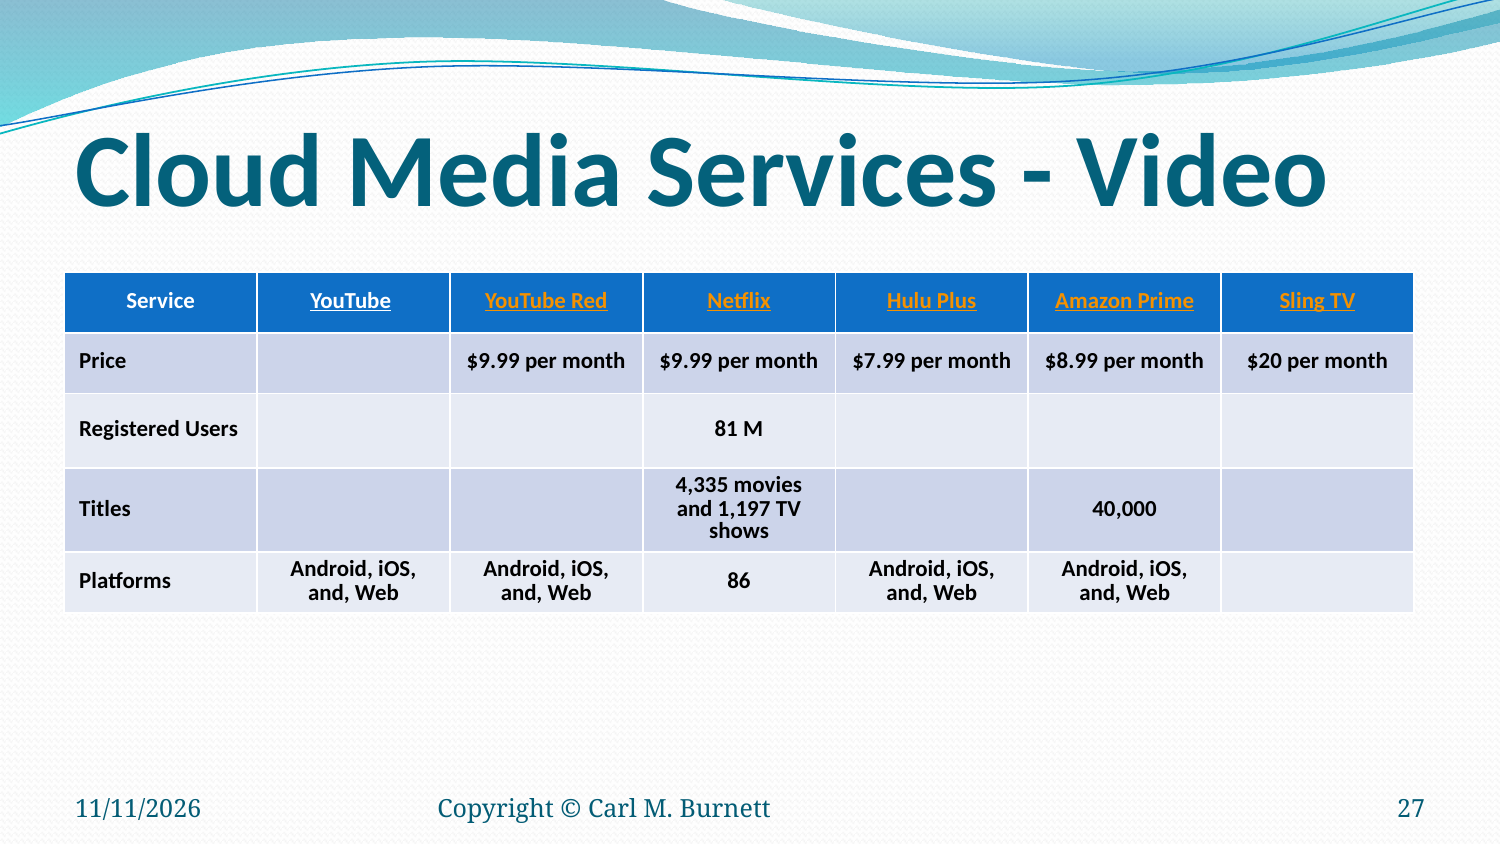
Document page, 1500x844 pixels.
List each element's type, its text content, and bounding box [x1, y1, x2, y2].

table_cell $7.99 per month [836, 334, 1027, 393]
table_cell Registered Users [65, 394, 256, 467]
table_cell [1222, 469, 1413, 551]
table_header Sling TV [1222, 273, 1413, 332]
table_cell 81 M [644, 394, 835, 467]
table_cell [258, 334, 449, 393]
table_cell [451, 394, 642, 467]
table_cell Android, iOS, and, Web [1029, 553, 1220, 612]
table_cell [1029, 394, 1220, 467]
table_cell Titles [65, 469, 256, 551]
table_cell 40,000 [1029, 469, 1220, 551]
table_cell Android, iOS, and, Web [258, 553, 449, 612]
table_cell [258, 394, 449, 467]
table_header YouTube Red [451, 273, 642, 332]
table_cell $8.99 per month [1029, 334, 1220, 393]
table_cell $9.99 per month [644, 334, 835, 393]
table_header Netflix [644, 273, 835, 332]
table_cell [836, 469, 1027, 551]
table_cell [1222, 394, 1413, 467]
table_cell Price [65, 334, 256, 393]
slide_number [75, 782, 425, 827]
footer Copyright © Carl M. Burnett [437, 782, 988, 827]
table_header Hulu Plus [836, 273, 1027, 332]
table_cell $9.99 per month [451, 334, 642, 393]
table_cell Android, iOS, and, Web [836, 553, 1027, 612]
table_cell [1222, 553, 1413, 612]
title Cloud Media Services - Video [75, 86, 1425, 228]
table_cell [836, 394, 1027, 467]
table_cell [258, 469, 449, 551]
table_header Amazon Prime [1029, 273, 1220, 332]
slide_number 27 [1299, 782, 1425, 827]
table_cell $20 per month [1222, 334, 1413, 393]
table_cell [451, 469, 642, 551]
table_cell Platforms [65, 553, 256, 612]
table_cell Android, iOS, and, Web [451, 553, 642, 612]
table_cell 4,335 movies and 1,197 TV shows [644, 469, 835, 551]
table_cell 86 [644, 553, 835, 612]
table_header Service [65, 273, 256, 332]
table_header YouTube [258, 273, 449, 332]
